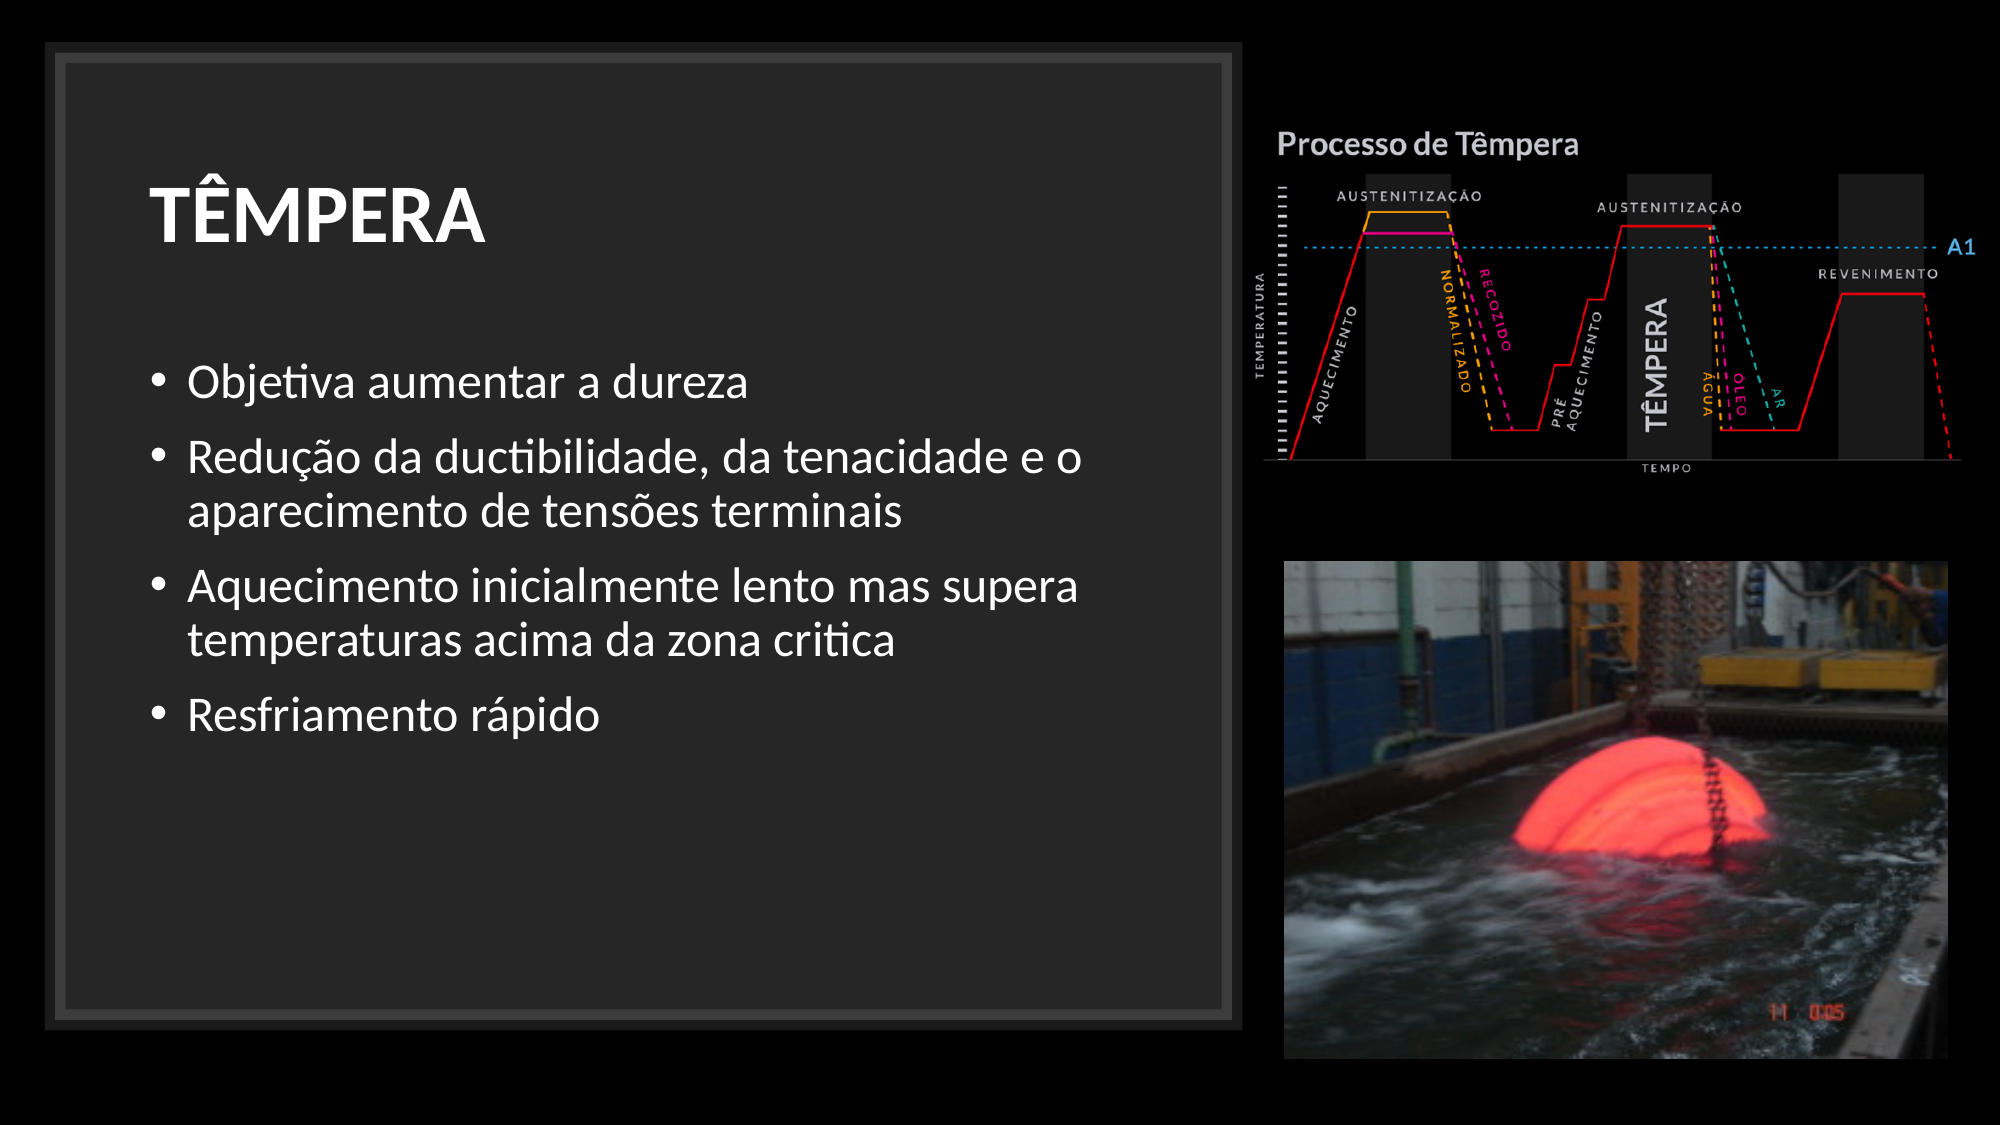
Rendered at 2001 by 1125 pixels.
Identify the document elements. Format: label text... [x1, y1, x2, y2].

text_box [54, 52, 1233, 1021]
title TÊMPERA [134, 105, 1153, 326]
list Objetiva aumentar a dureza Redução da ductibilidade, da tenacidade e o aparecimento de tensões terminais Aquecimento inicialmente lento mas supera temperaturas acima da zona critica Resfriamento rápido [134, 348, 1153, 943]
picture [1284, 561, 1948, 1060]
picture [1244, 121, 1988, 482]
